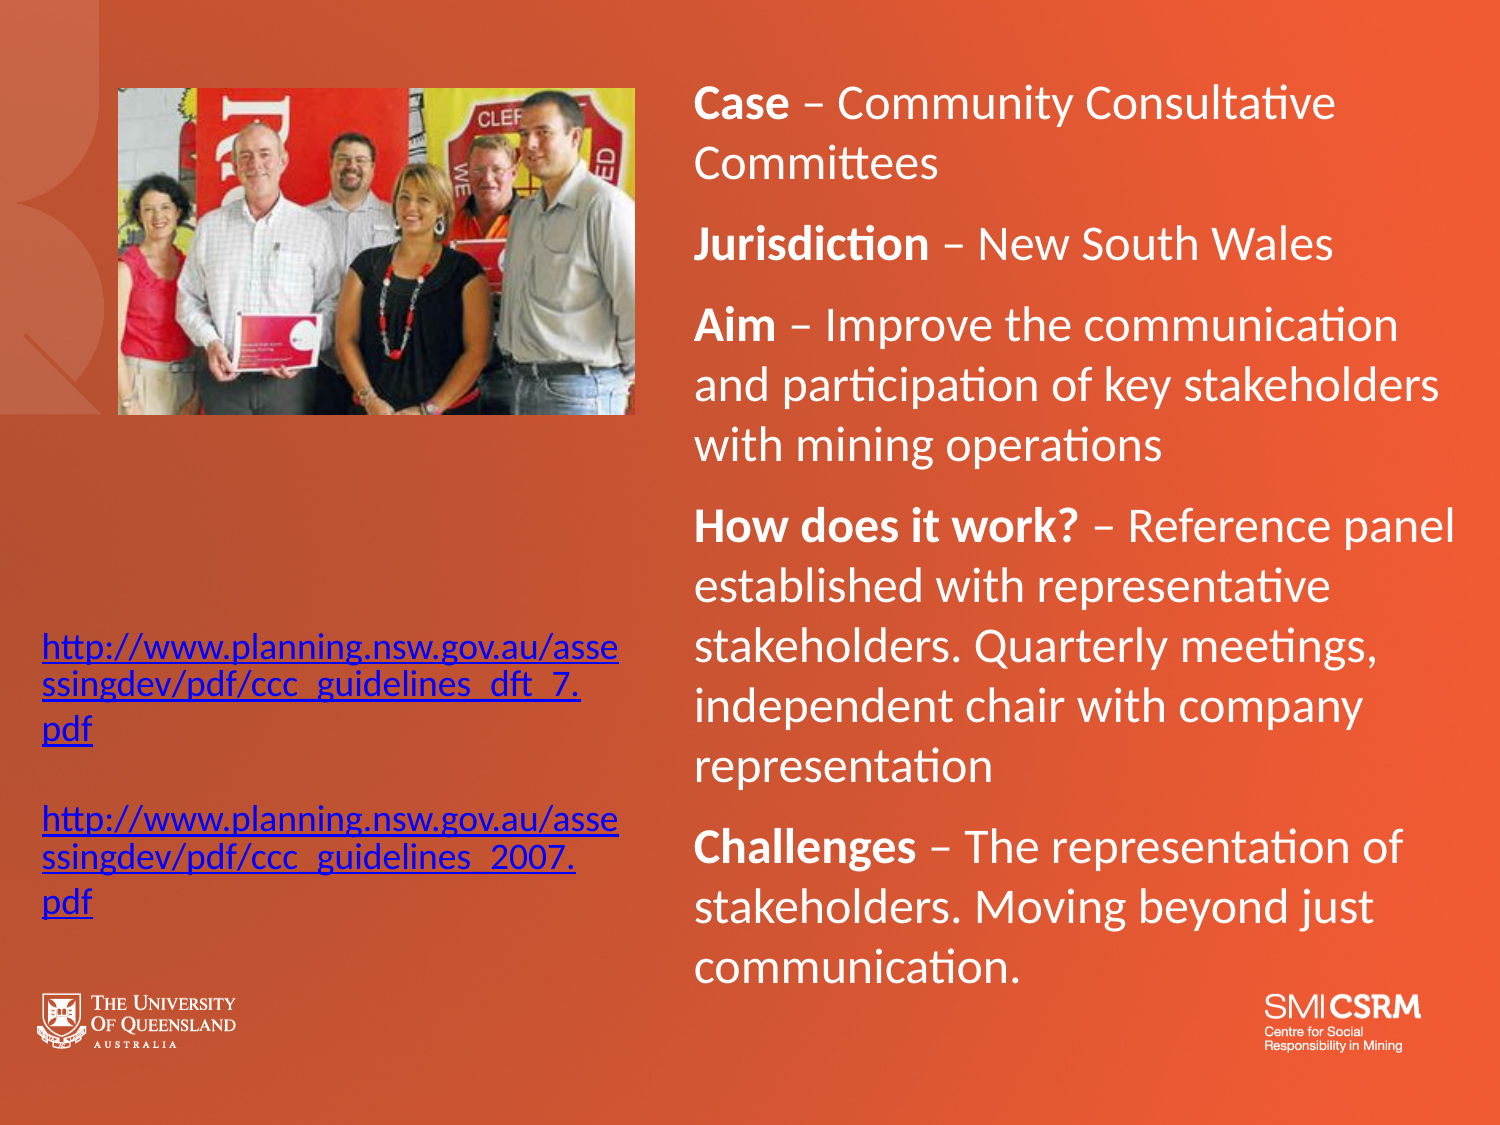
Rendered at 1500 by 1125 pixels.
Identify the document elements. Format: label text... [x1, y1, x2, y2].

picture [0, 0, 1500, 1125]
text_box Case – Community Consultative Committees Jurisdiction – New South Wales Aim – Improve the communication and participation of key stakeholders with mining operations How does it work? – Reference panel established with representative stakeholders. Quarterly meetings, independent chair with company representation Challenges – The representation of stakeholders. Moving beyond just communication. [679, 62, 1495, 1001]
text_box http://www.planning.nsw.gov.au/assessingdev/pdf/ccc_guidelines_dft_7.pdf http://www.planning.nsw.gov.au/assessingdev/pdf/ccc_guidelines_2007.pdf [26, 614, 635, 900]
